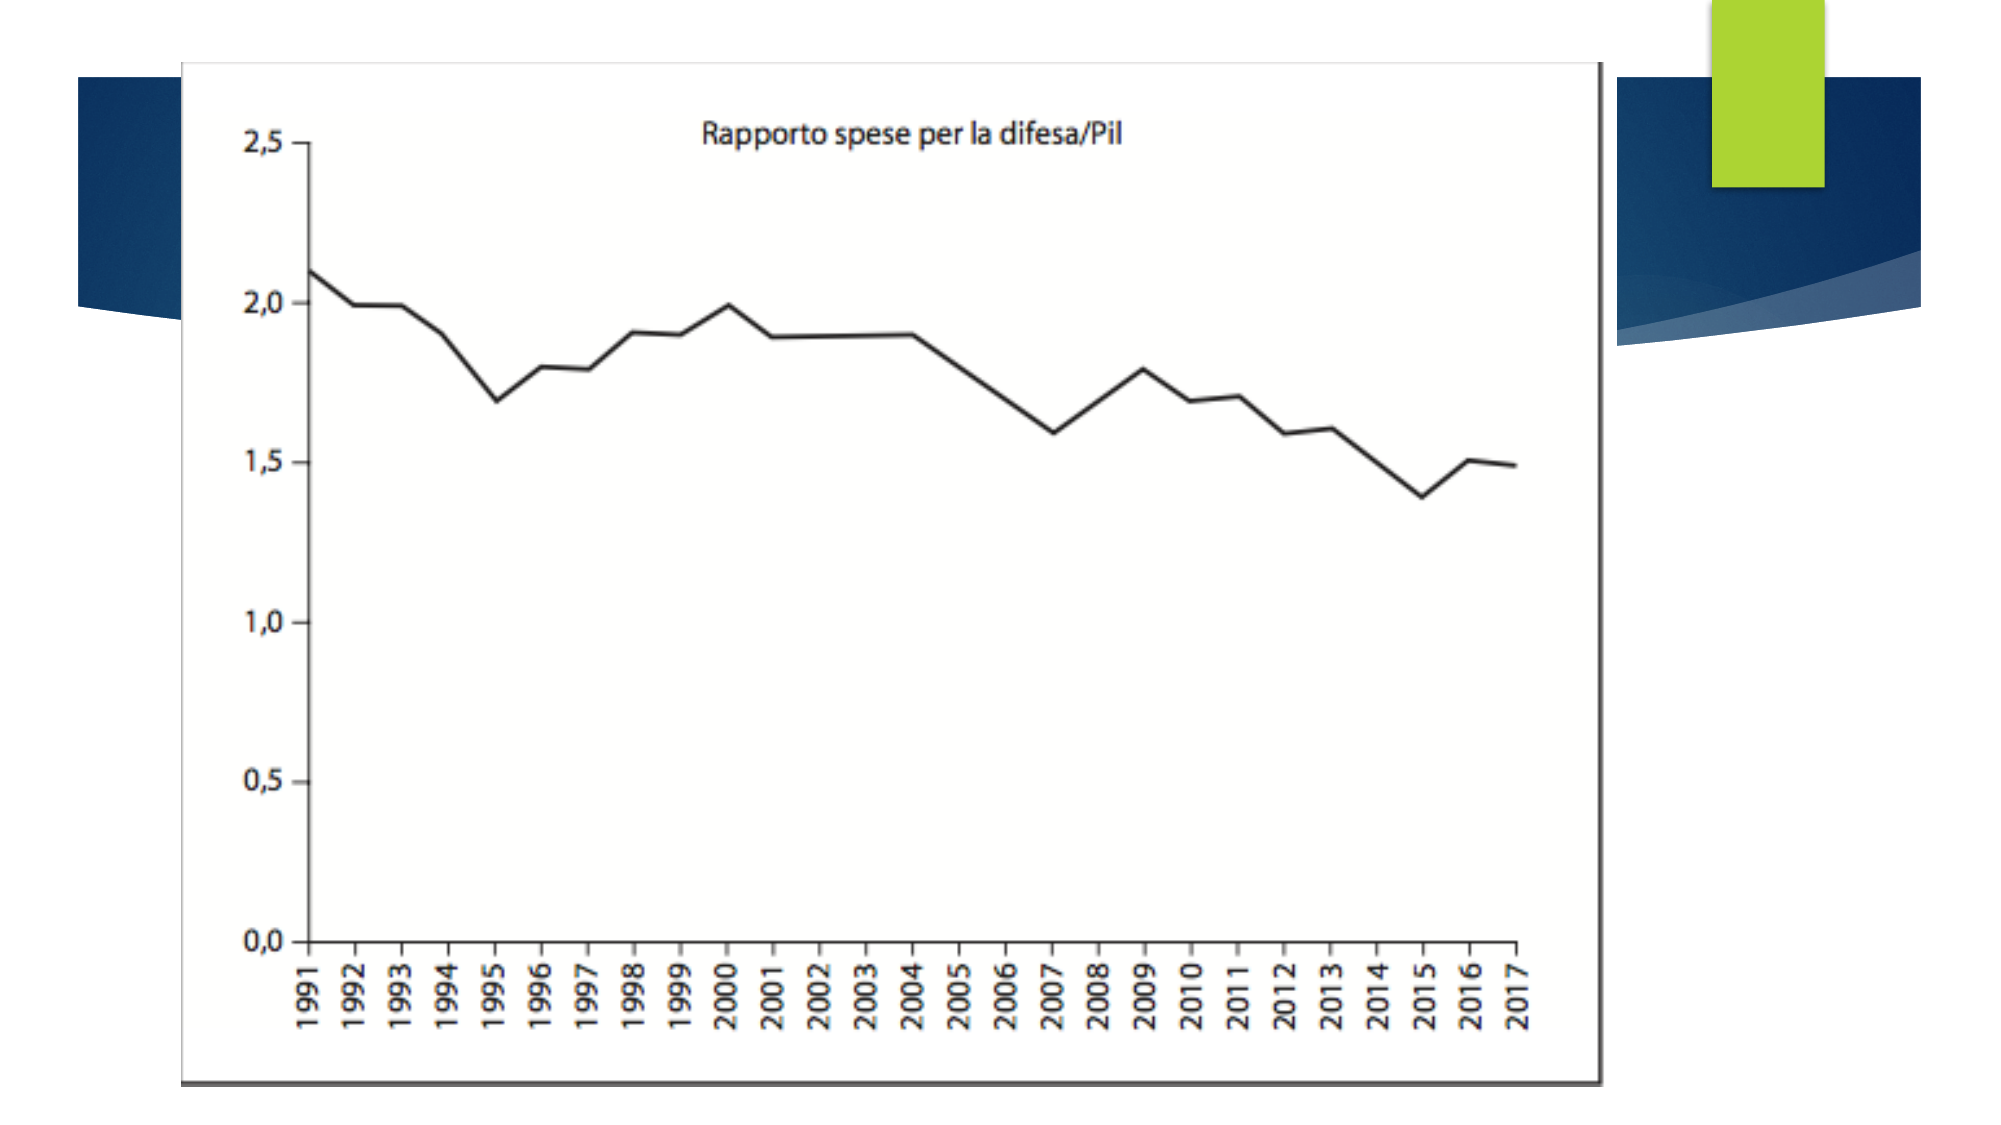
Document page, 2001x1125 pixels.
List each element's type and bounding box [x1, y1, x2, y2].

list [0, 62, 2000, 1087]
